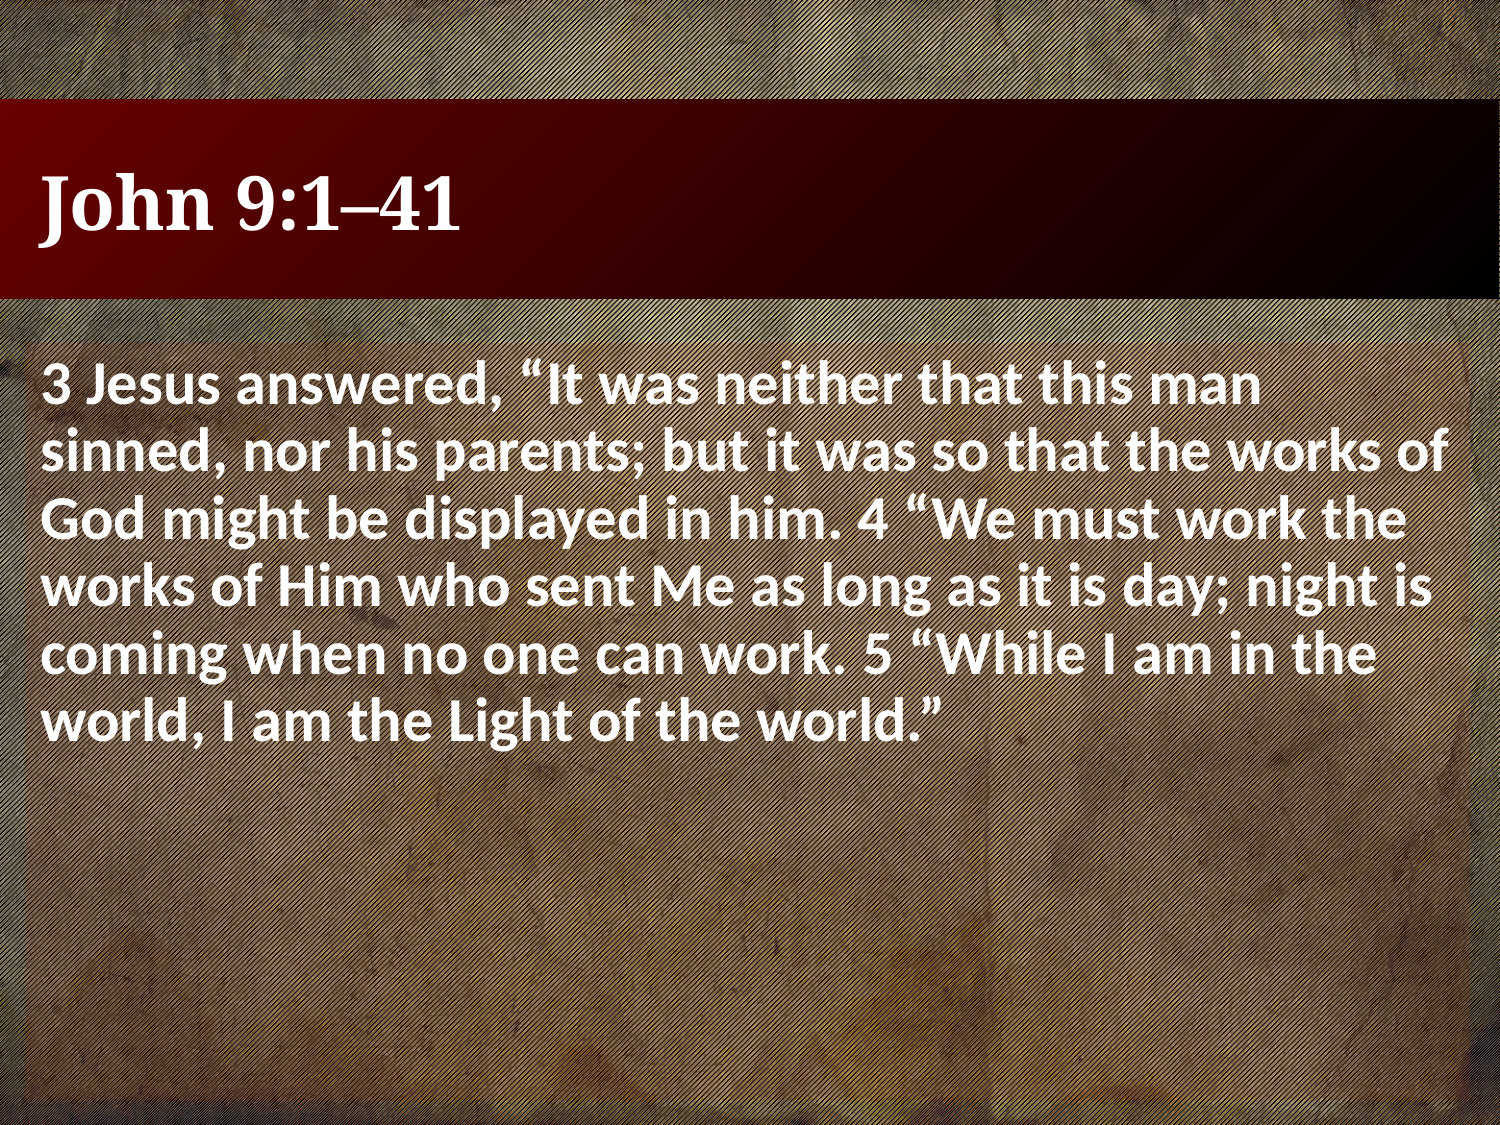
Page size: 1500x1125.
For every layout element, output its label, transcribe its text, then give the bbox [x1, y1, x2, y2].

list 3 Jesus answered, “It was neither that this man sinned, nor his parents; but it was so that the works of God might be displayed in him. 4 “We must work the works of Him who sent Me as long as it is day; night is coming when no one can work. 5 “While I am in the world, I am the Light of the world.” [25, 343, 1470, 1101]
picture [0, 0, 1500, 99]
title John 9:1–41 [25, 117, 1470, 295]
picture [0, 299, 1500, 1125]
